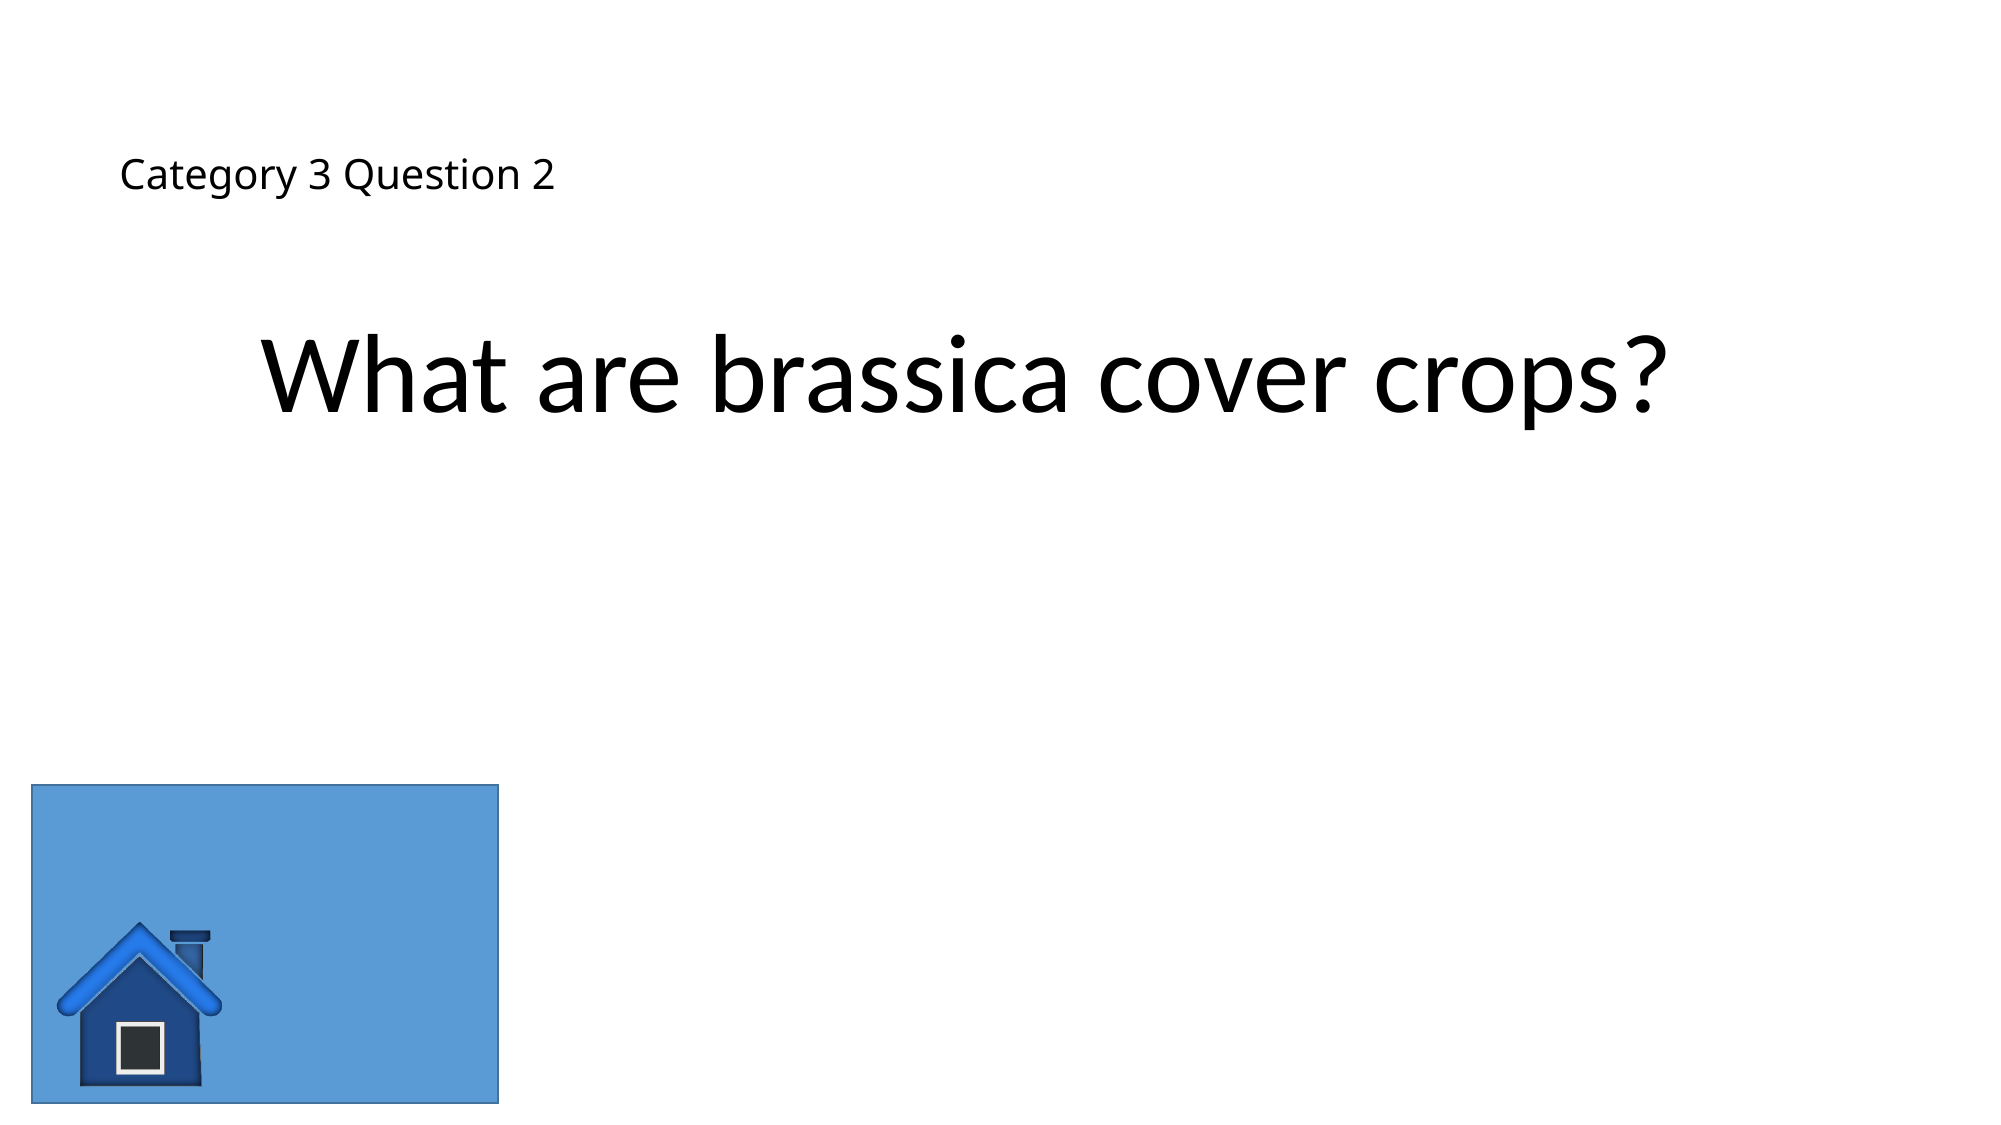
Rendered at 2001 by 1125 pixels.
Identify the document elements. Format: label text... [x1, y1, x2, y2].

picture [43, 919, 231, 1092]
title Category 3 Question 2 [104, 117, 1830, 207]
list What are brassica cover crops? [104, 308, 1830, 716]
